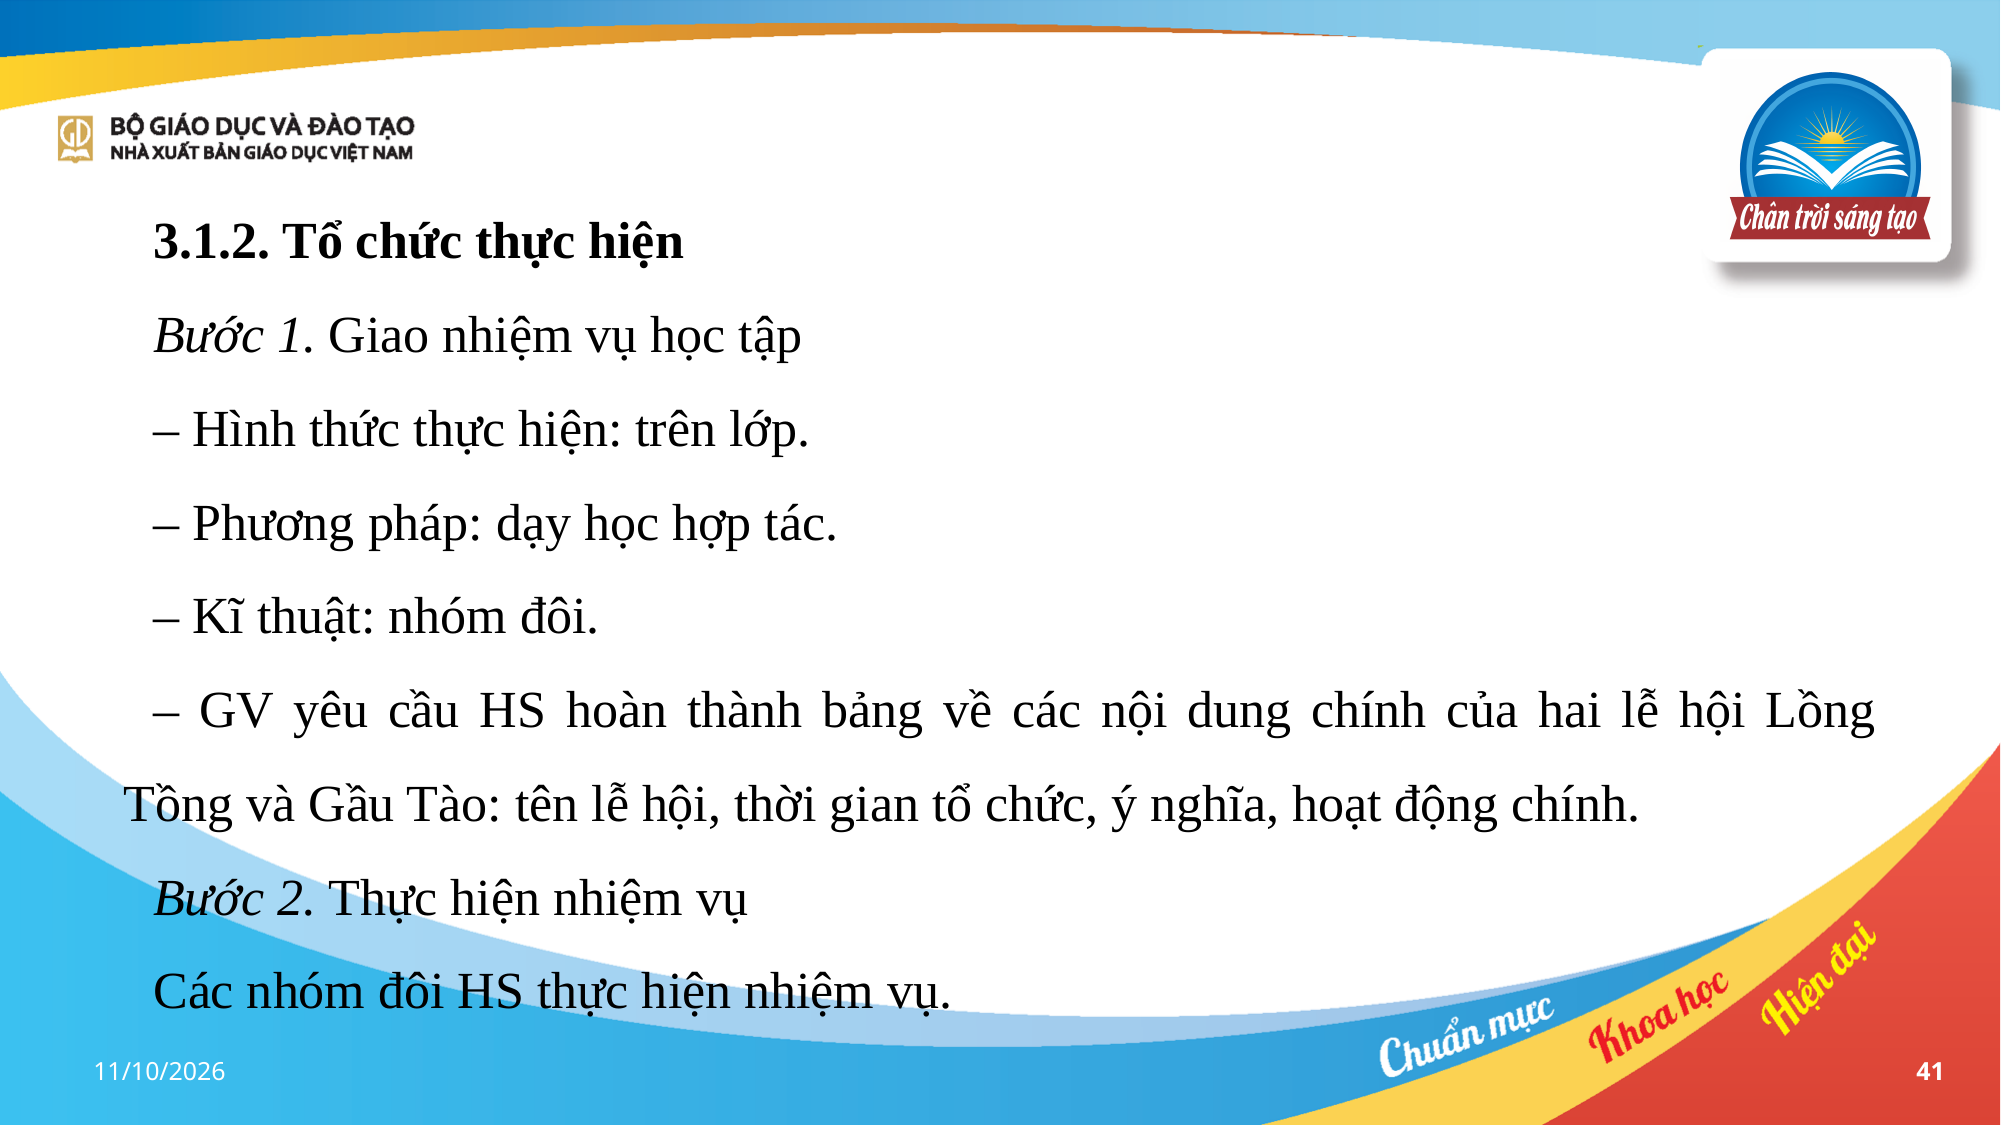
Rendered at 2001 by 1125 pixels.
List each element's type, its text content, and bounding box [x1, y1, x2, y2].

slide_number 41 [1468, 1042, 1960, 1103]
slide_number 17-Apr-23 [78, 1042, 570, 1103]
picture [0, 0, 2001, 1125]
text_box 3.1.2. Tổ chức thực hiện Bước 1. Giao nhiệm vụ học tập – Hình thức thực hiện: trên lớp. – Phương pháp: dạy học hợp tác. – Kĩ thuật: nhóm đôi. – GV yêu cầu HS hoàn thành bảng về các nội dung chính của hai lễ hội Lồng Tồng và Gầu Tào: tên lễ hội, thời gian tổ chức, ý nghĩa, hoạt động chính. Bước 2. Thực hiện nhiệm vụ Các nhóm đôi HS thực hiện nhiệm vụ. [108, 168, 1892, 1027]
